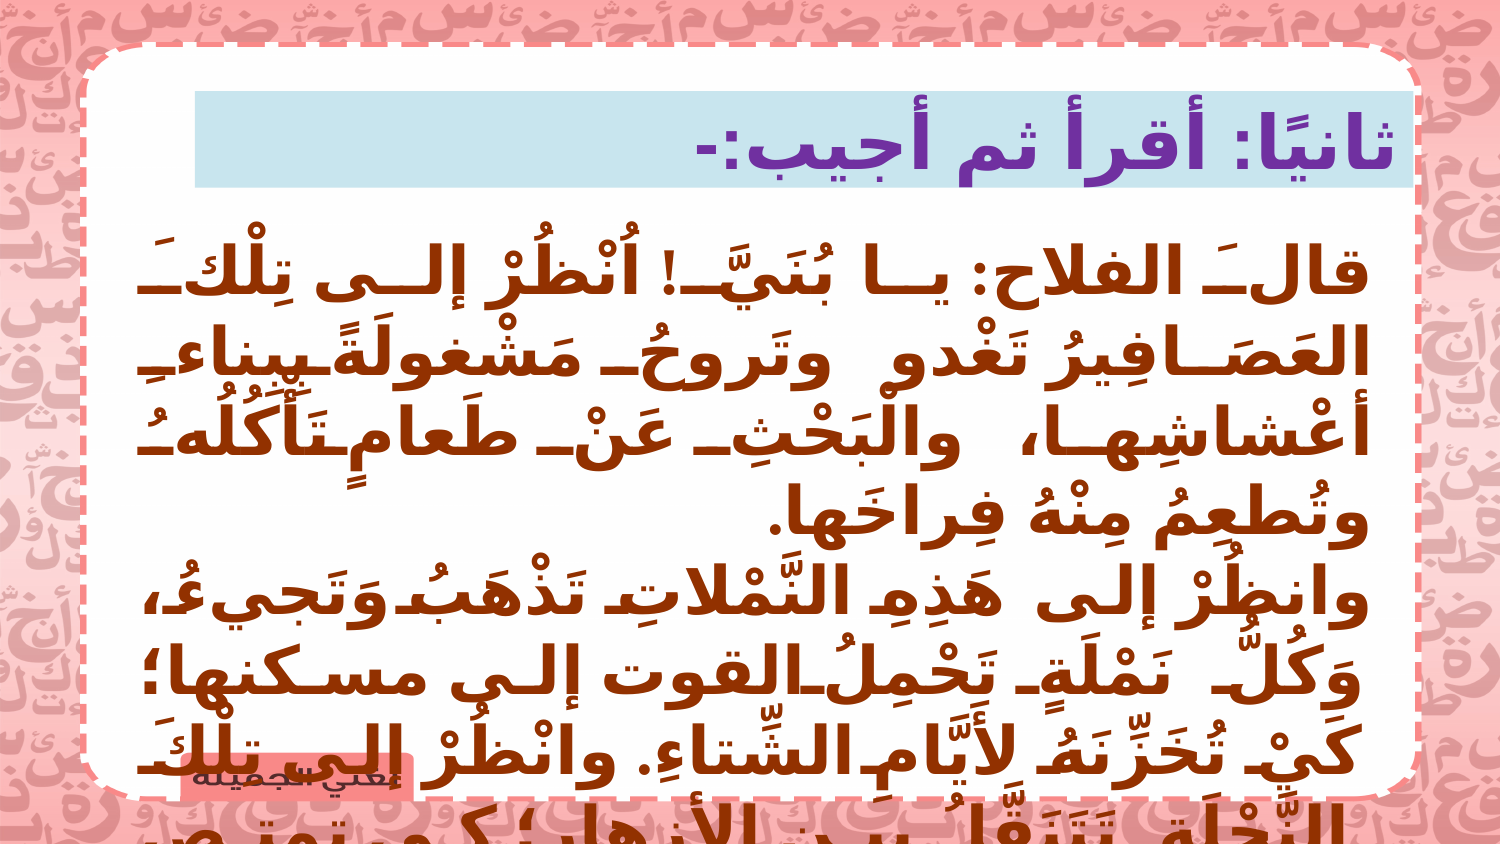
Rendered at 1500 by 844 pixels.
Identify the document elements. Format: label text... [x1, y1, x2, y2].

text_box ثانيًا: أقرأ ثم أجيب:- [193, 89, 1416, 190]
text_box قالَ الفلاح: يا بُنَيَّ! اُنْظُرْ إلى تِلْكَ العَصَافِيرُ تَغْدو وتَروحُ مَشْغولَةً بِبِناءِ أعْشاشِها، والْبَحْثِ عَنْ طَعامٍ تَأْكُلُهُ وتُطعِمُ مِنْهُ فِراخَها. وانظُرْ إلى هَذِهِ النَّمْلاتِ تَذْهَبُ وَتَجيءُ، وَكُلُّ نَمْلَةٍ تَحْمِلُ القوت إلى مسكنها؛ كَيْ تُخَزِّنَهُ لأَيَّامِ الشِّتاءِ. وانْظُرْ إلى تِلْكَ النَّحْلَةِ تَتَنَقَّلُ بين الأزهار؛ كي تمتص رَحيْقَها؛ لِتَصْنَعَ مِنْهُ عَسَلًا طَيِّبًا. [123, 220, 1388, 844]
picture [0, 0, 1500, 844]
